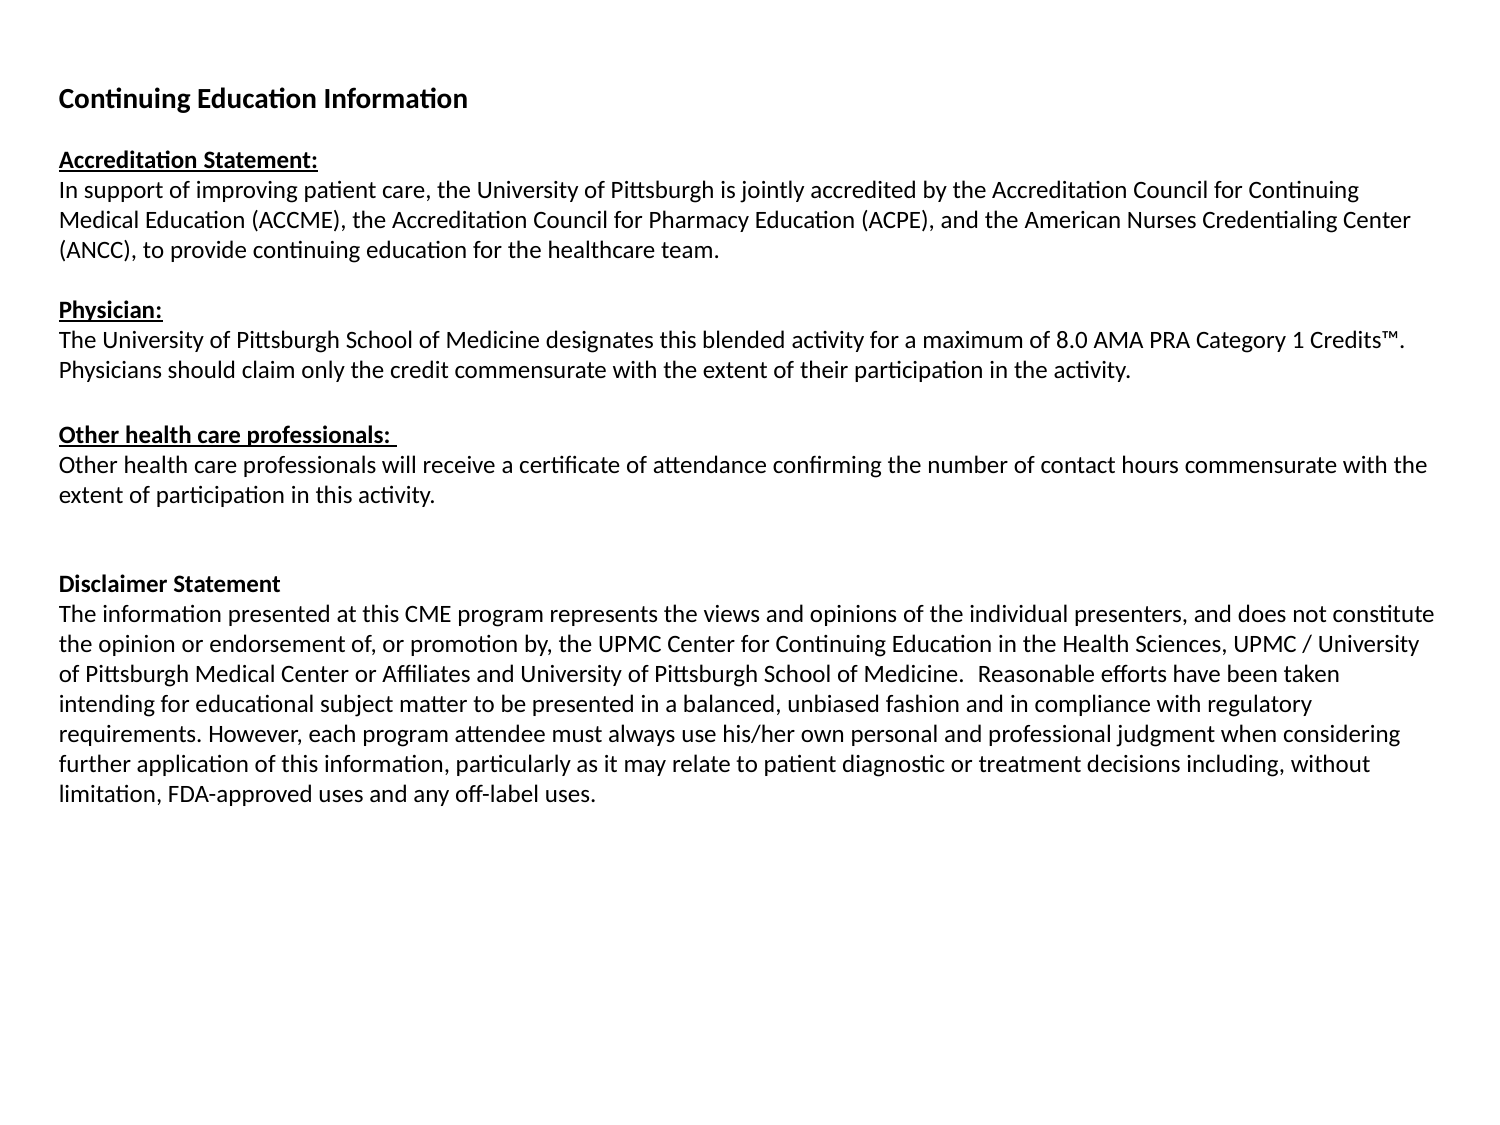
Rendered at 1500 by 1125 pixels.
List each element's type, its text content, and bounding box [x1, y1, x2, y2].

subtitle Continuing Education Information Accreditation Statement: In support of improving patient care, the University of Pittsburgh is jointly accredited by the Accreditation Council for Continuing Medical Education (ACCME), the Accreditation Council for Pharmacy Education (ACPE), and the American Nurses Credentialing Center (ANCC), to provide continuing education for the healthcare team. Physician: The University of Pittsburgh School of Medicine designates this blended activity for a maximum of 8.0 AMA PRA Category 1 Credits™. Physicians should claim only the credit commensurate with the extent of their participation in the activity. Other health care professionals: Other health care professionals will receive a certificate of attendance confirming the number of contact hours commensurate with the extent of participation in this activity. Disclaimer Statement The information presented at this CME program represents the views and opinions of the individual presenters, and does not constitute the opinion or endorsement of, or promotion by, the UPMC Center for Continuing Education in the Health Sciences, UPMC / University of Pittsburgh Medical Center or Affiliates and University of Pittsburgh School of Medicine. Reasonable efforts have been taken intending for educational subject matter to be presented in a balanced, unbiased fashion and in compliance with regulatory requirements. However, each program attendee must always use his/her own personal and professional judgment when considering further application of this information, particularly as it may relate to patient diagnostic or treatment decisions including, without limitation, FDA-approved uses and any off-label uses. [43, 36, 1457, 1089]
